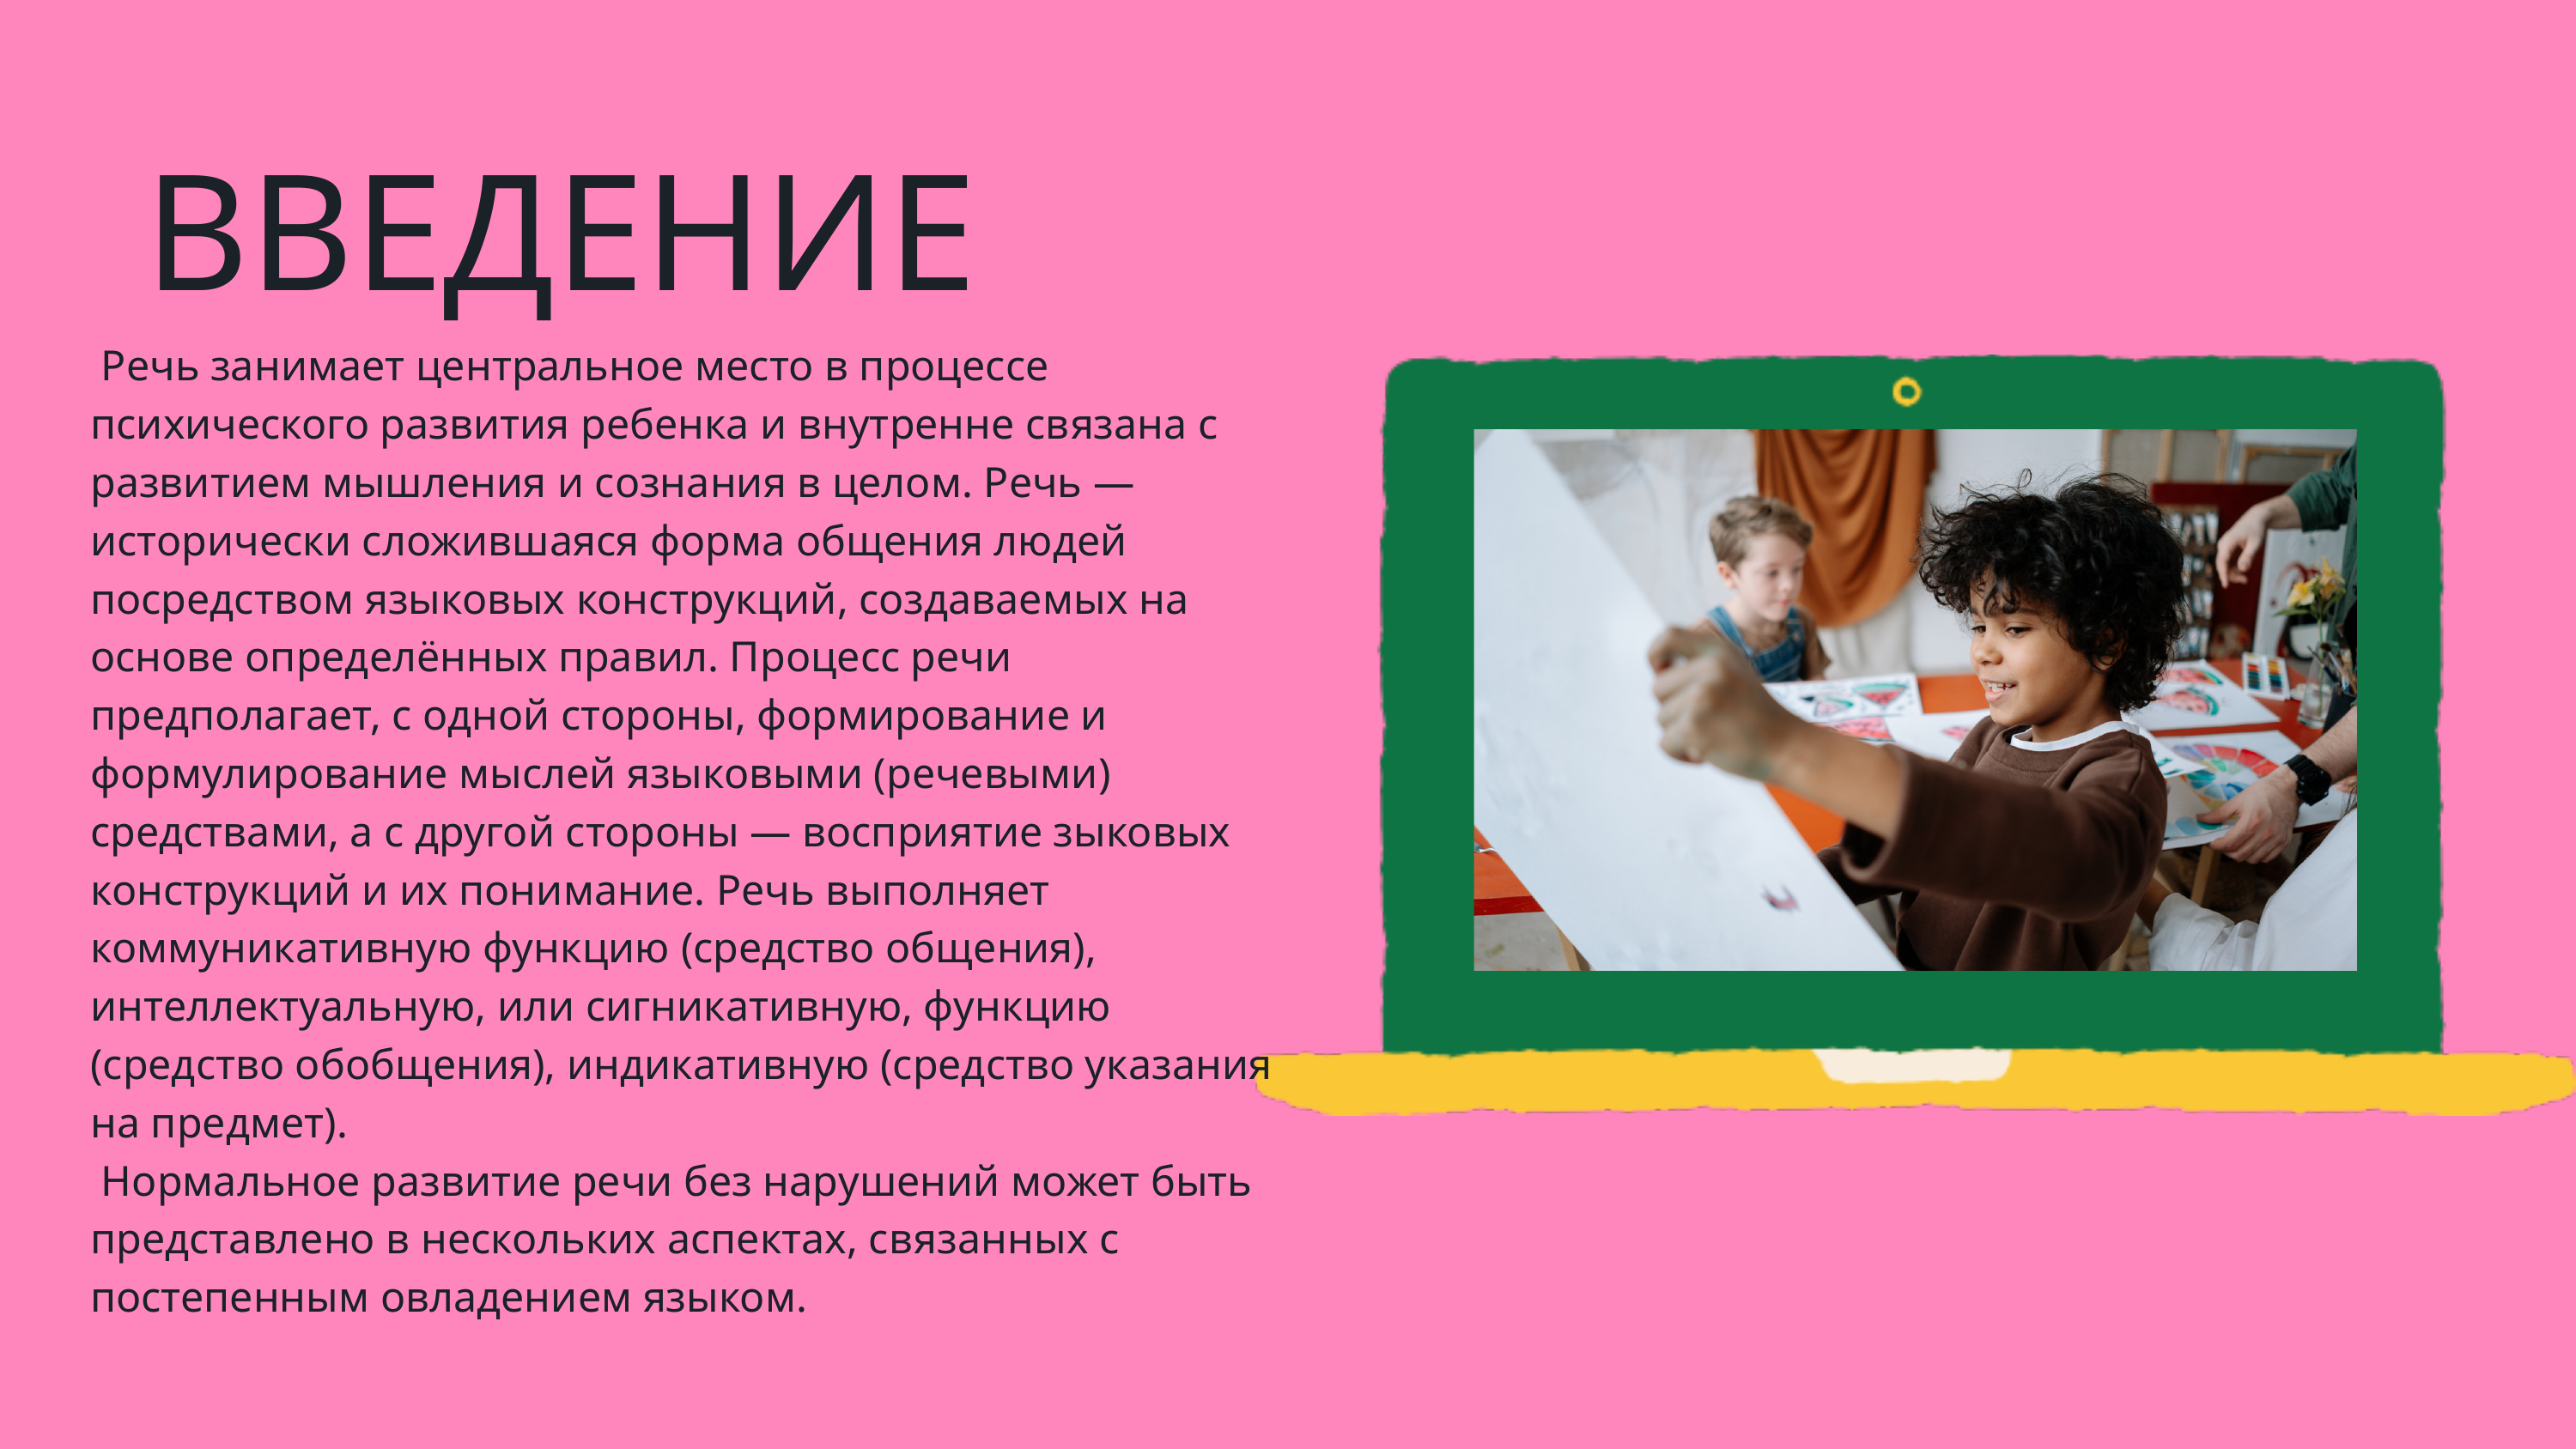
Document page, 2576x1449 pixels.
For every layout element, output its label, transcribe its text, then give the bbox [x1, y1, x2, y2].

text_box Речь занимает центральное место в процессе психического развития ребенка и внутренне связана с развитием мышления и сознания в целом. Речь — исторически сложившаяся форма общения людей посредством языковых конструкций, создаваемых на основе определённых правил. Процесс речи предполагает, с одной стороны, формирование и формулирование мыслей языковыми (речевыми) средствами, а с другой стороны — восприятие зыковых конструкций и их понимание. Речь выполняет коммуникативную функцию (средство общения), интеллектуальную, или сигникативную, функцию (средство обобщения), индикативную (средство указания на предмет). Нормальное развитие речи без нарушений может быть представлено в нескольких аспектах, связанных с постепенным овладением языком. [90, 330, 1285, 1379]
text_box ВВЕДЕНИЕ [144, 130, 1412, 324]
picture [1255, 354, 2576, 1117]
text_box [1473, 429, 2358, 971]
